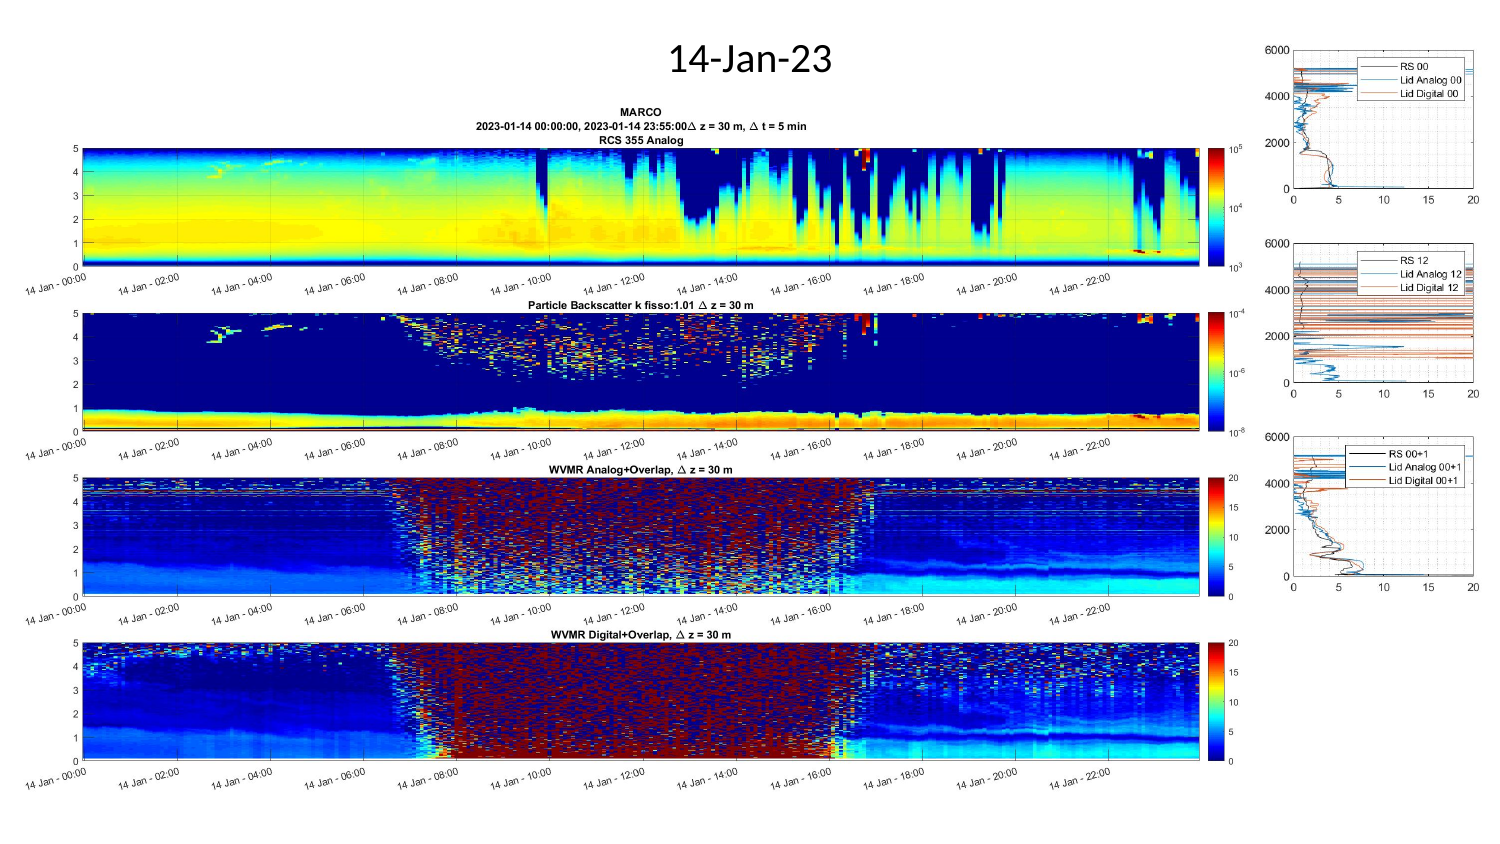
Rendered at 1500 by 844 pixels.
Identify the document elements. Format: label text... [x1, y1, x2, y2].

title 14-Jan-23 [75, 20, 1257, 89]
picture [1263, 1, 1495, 647]
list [0, 90, 1388, 844]
